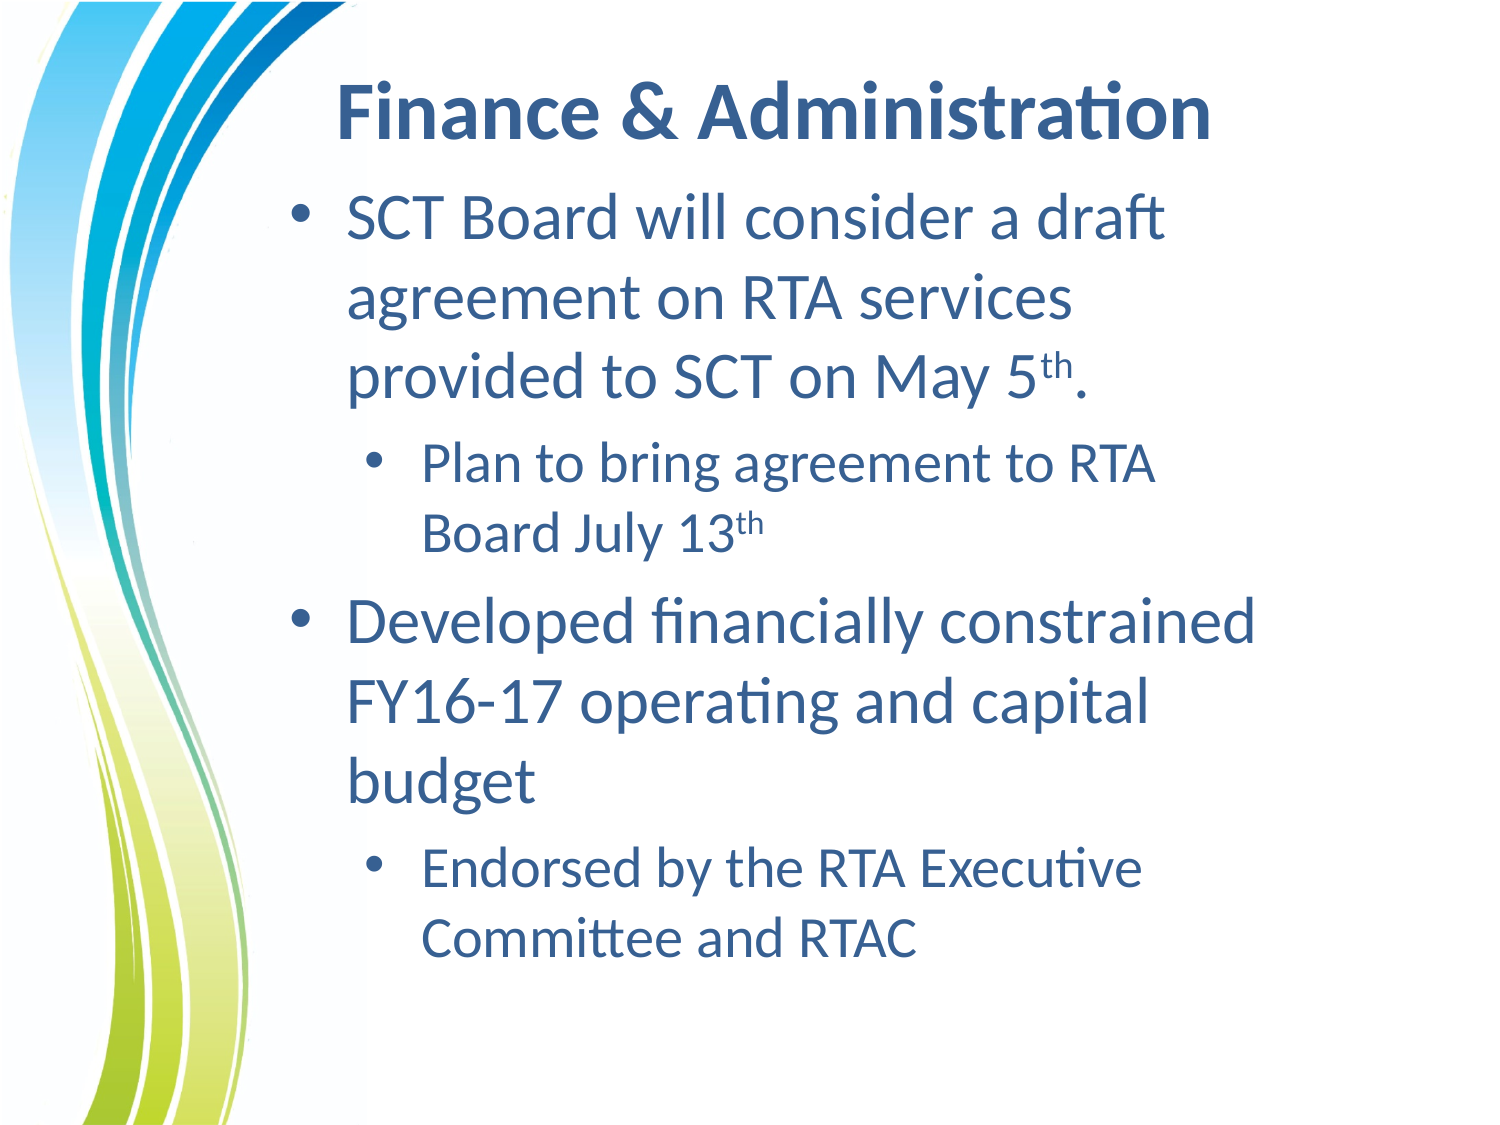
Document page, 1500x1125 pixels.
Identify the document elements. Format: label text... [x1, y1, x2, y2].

picture [0, 3, 746, 1124]
text_box Finance & Administration [321, 48, 1409, 164]
text_box SCT Board will consider a draft agreement on RTA services provided to SCT on May 5th. Plan to bring agreement to RTA Board July 13th Developed financially constrained FY16-17 operating and capital budget Endorsed by the RTA Executive Committee and RTAC [275, 165, 1288, 1125]
